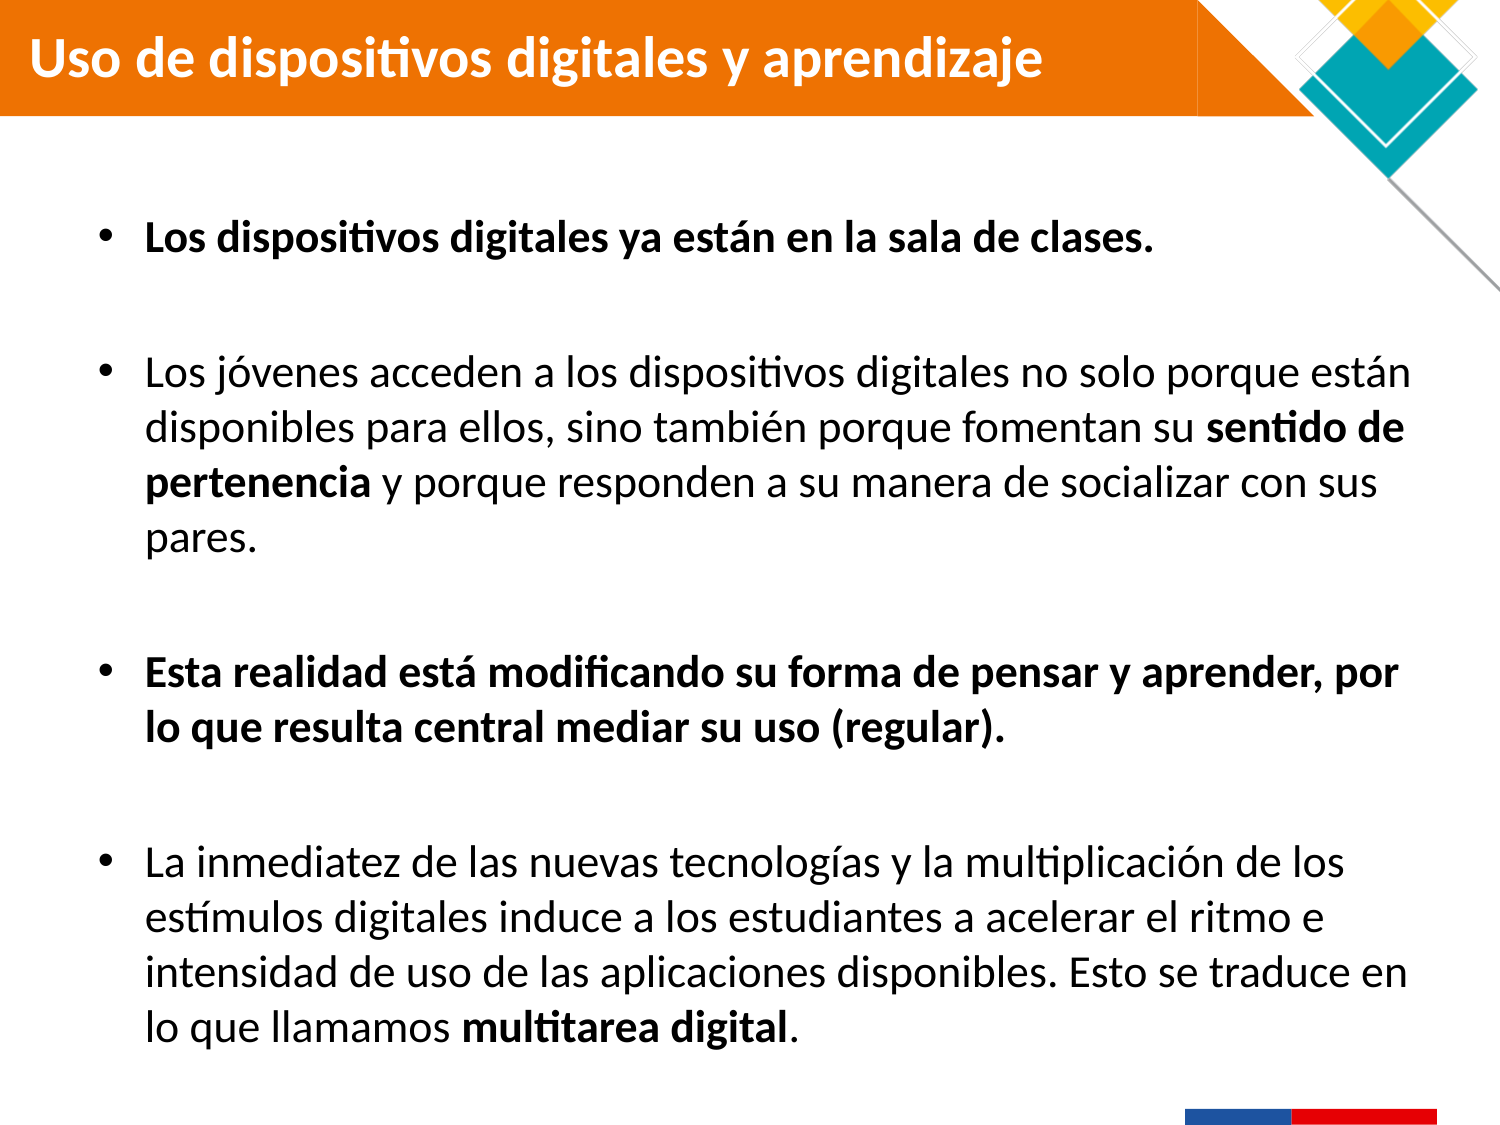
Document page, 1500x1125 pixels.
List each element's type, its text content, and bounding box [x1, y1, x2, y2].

text_box Los dispositivos digitales ya están en la sala de clases. Los jóvenes acceden a los dispositivos digitales no solo porque están disponibles para ellos, sino también porque fomentan su sentido de pertenencia y porque responden a su manera de socializar con sus pares. Esta realidad está modificando su forma de pensar y aprender, por lo que resulta central mediar su uso (regular). La inmediatez de las nuevas tecnologías y la multiplicación de los estímulos digitales induce a los estudiantes a acelerar el ritmo e intensidad de uso de las aplicaciones disponibles. Esto se traduce en lo que llamamos multitarea digital. [83, 199, 1428, 1060]
title Uso de dispositivos digitales y aprendizaje [14, 0, 1198, 117]
picture [1294, 0, 1500, 294]
